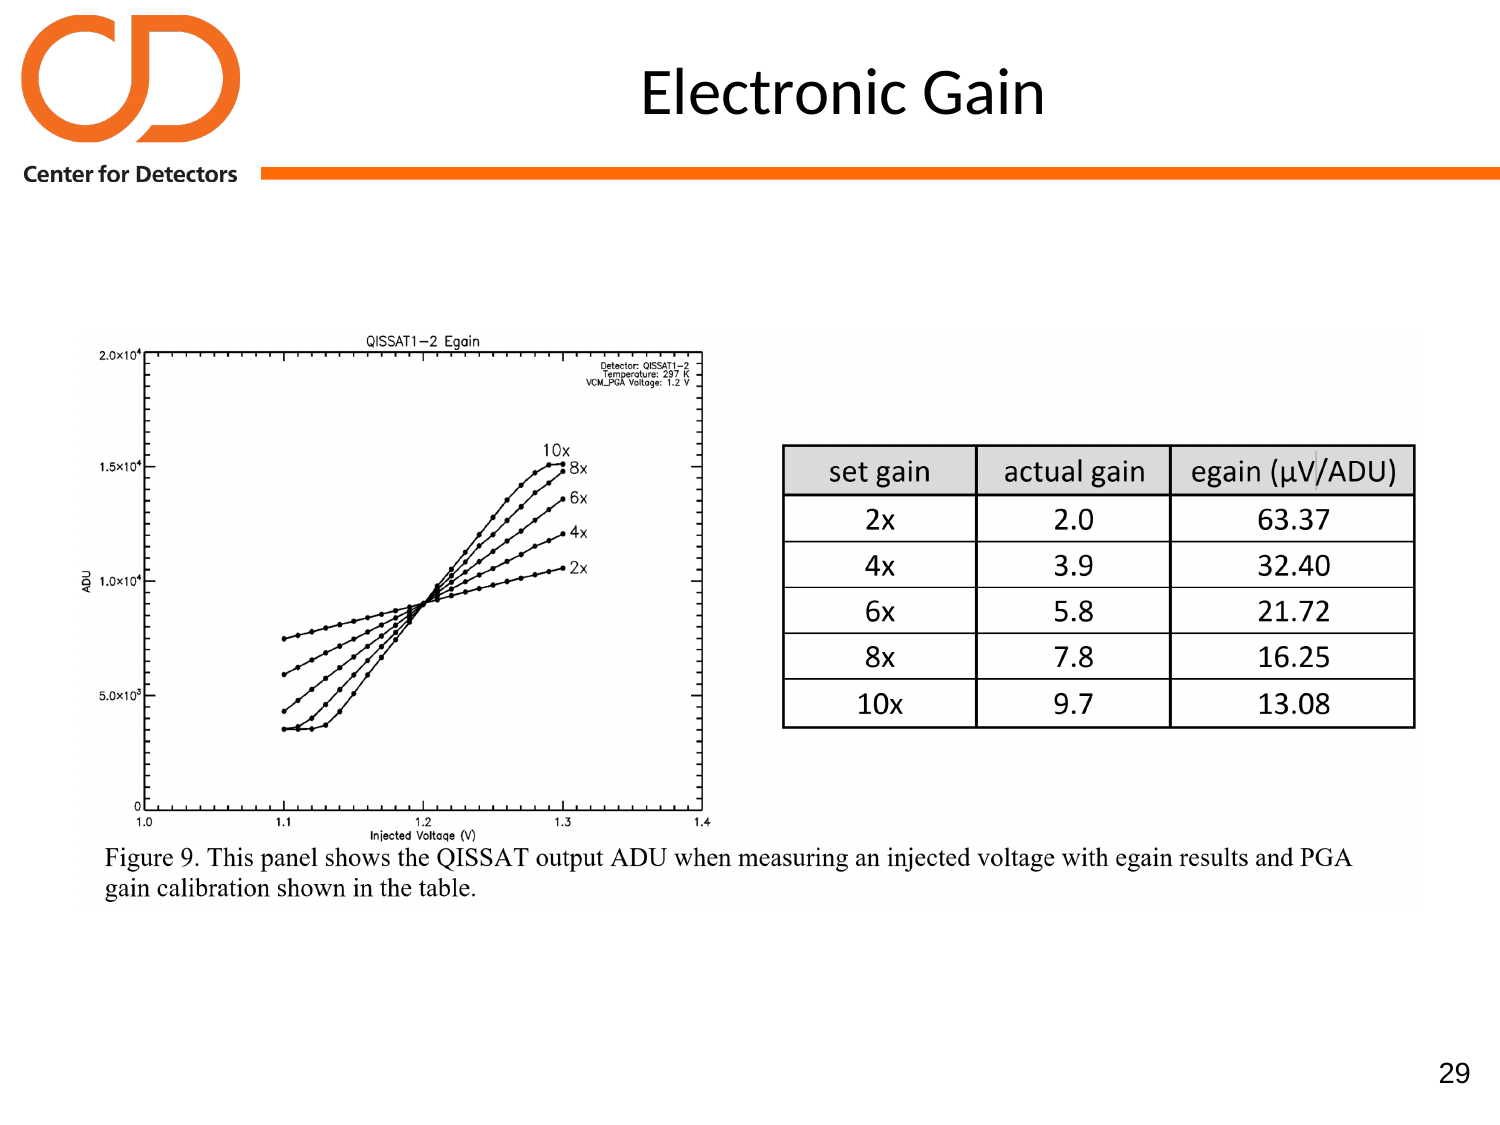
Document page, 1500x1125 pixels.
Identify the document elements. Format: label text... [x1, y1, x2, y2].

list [74, 327, 1426, 910]
picture [21, 15, 240, 182]
slide_number 29 [1135, 1046, 1487, 1125]
title Electronic Gain [262, 12, 1425, 163]
